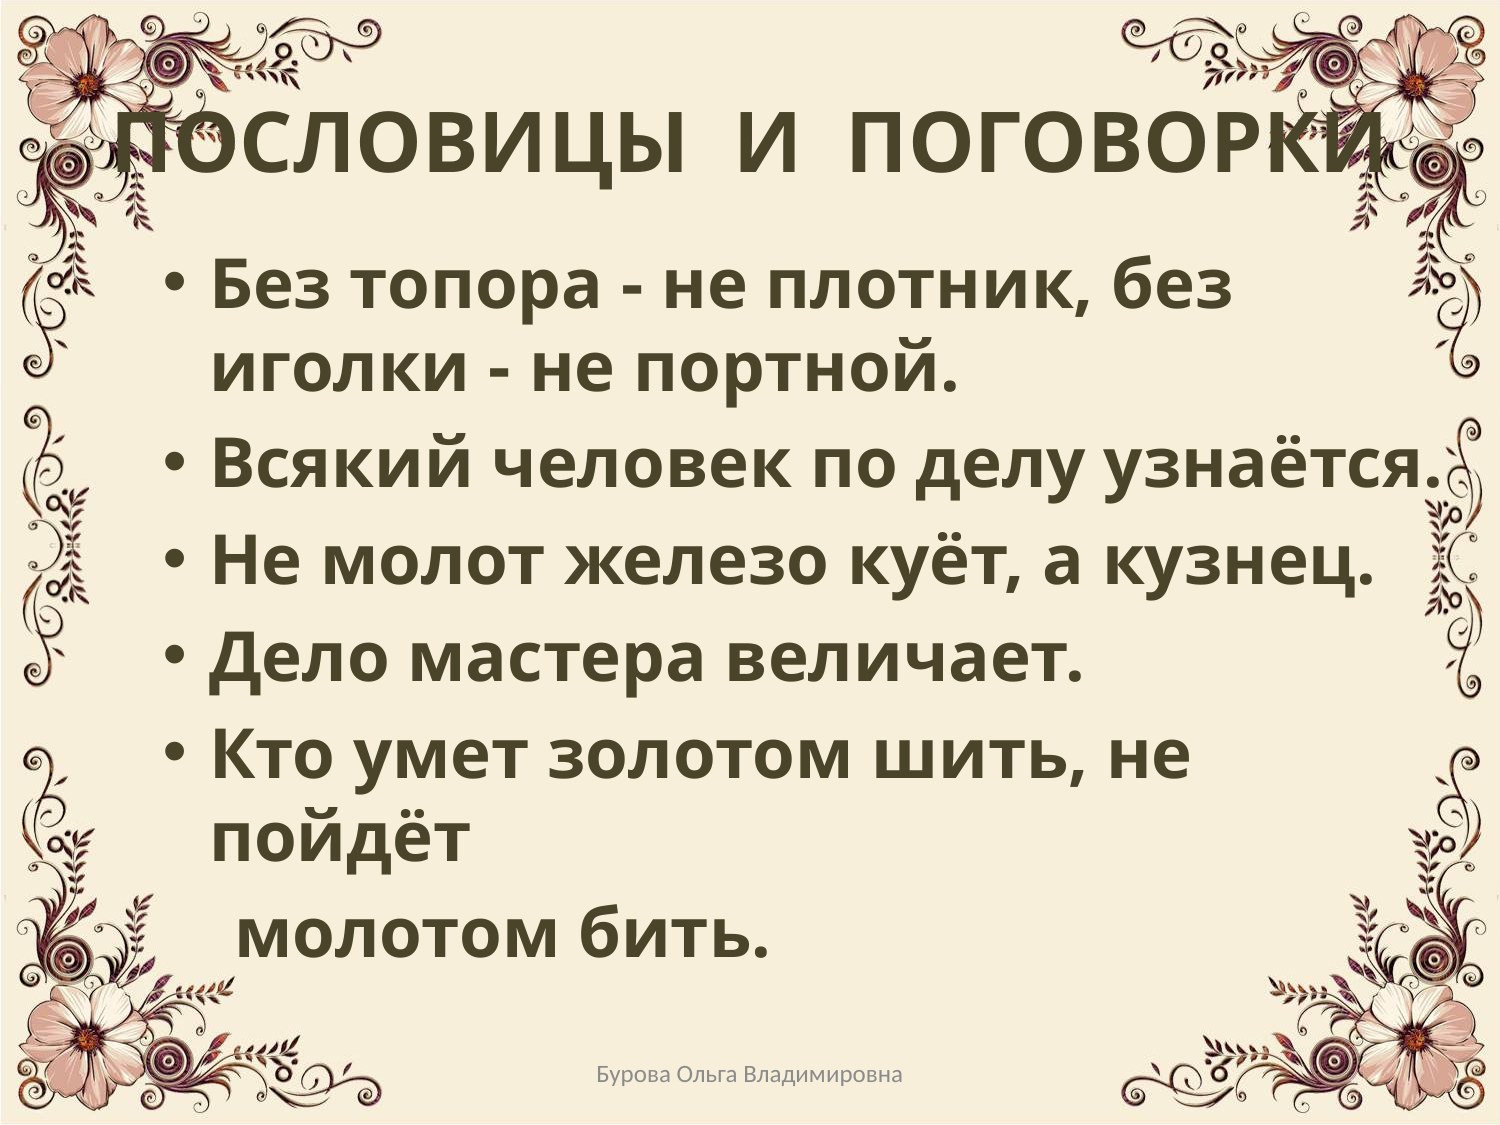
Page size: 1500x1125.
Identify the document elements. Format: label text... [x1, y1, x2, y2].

list Без топора - не плотник, без иголки - не портной. Всякий человек по делу узнаётся. Не молот железо куёт, а кузнец. Дело мастера величает. Кто умет золотом шить, не пойдёт молотом бить. [147, 231, 1471, 1005]
picture [0, 0, 1500, 1125]
footer Бурова Ольга Владимировна [512, 1042, 988, 1103]
title ПОСЛОВИЦЫ И ПОГОВОРКИ [75, 45, 1425, 233]
